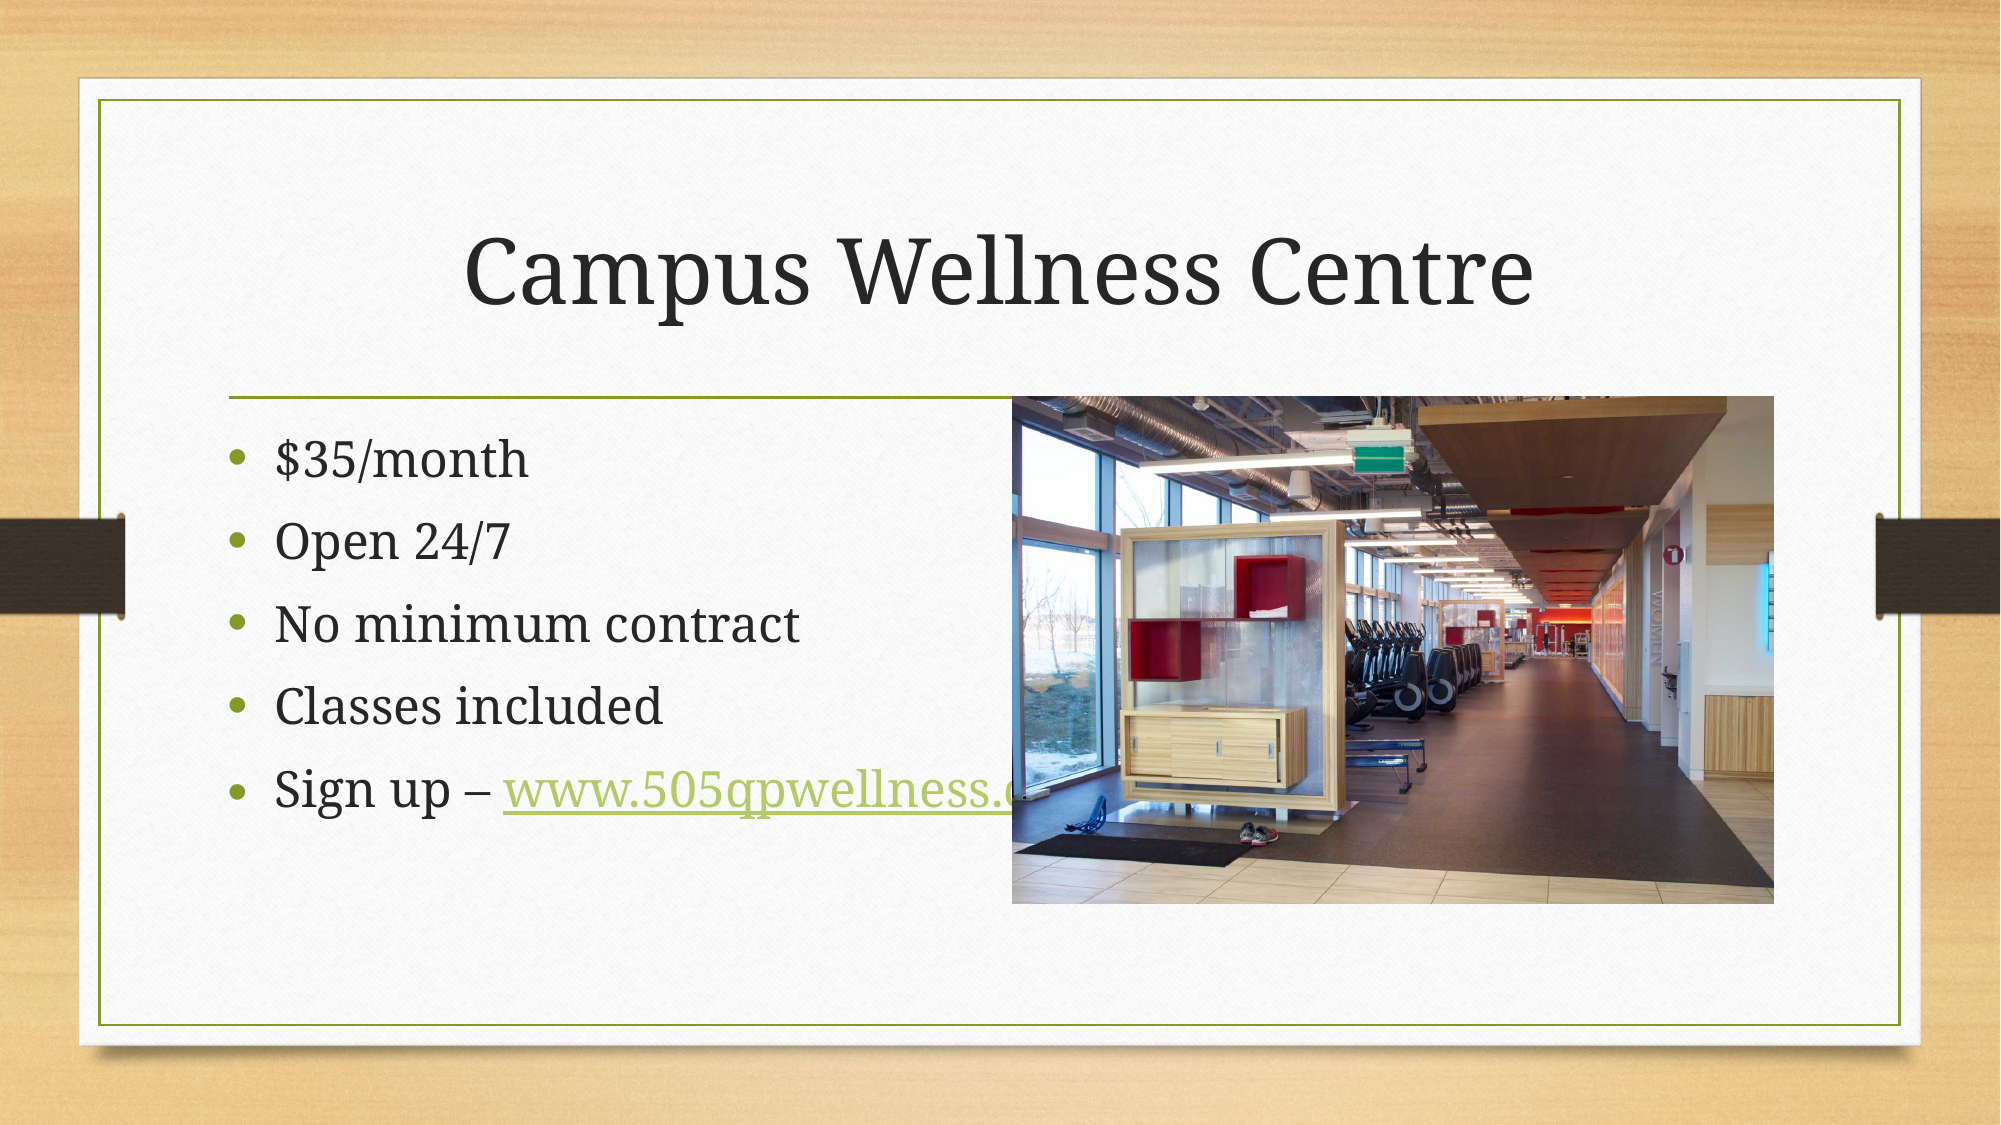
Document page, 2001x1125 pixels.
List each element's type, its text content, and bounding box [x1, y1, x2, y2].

title Campus Wellness Centre [212, 161, 1788, 375]
list $35/month Open 24/7 No minimum contract Classes included Sign up – www.505qpwellness.ca [212, 419, 1788, 964]
picture [0, 0, 2001, 1125]
